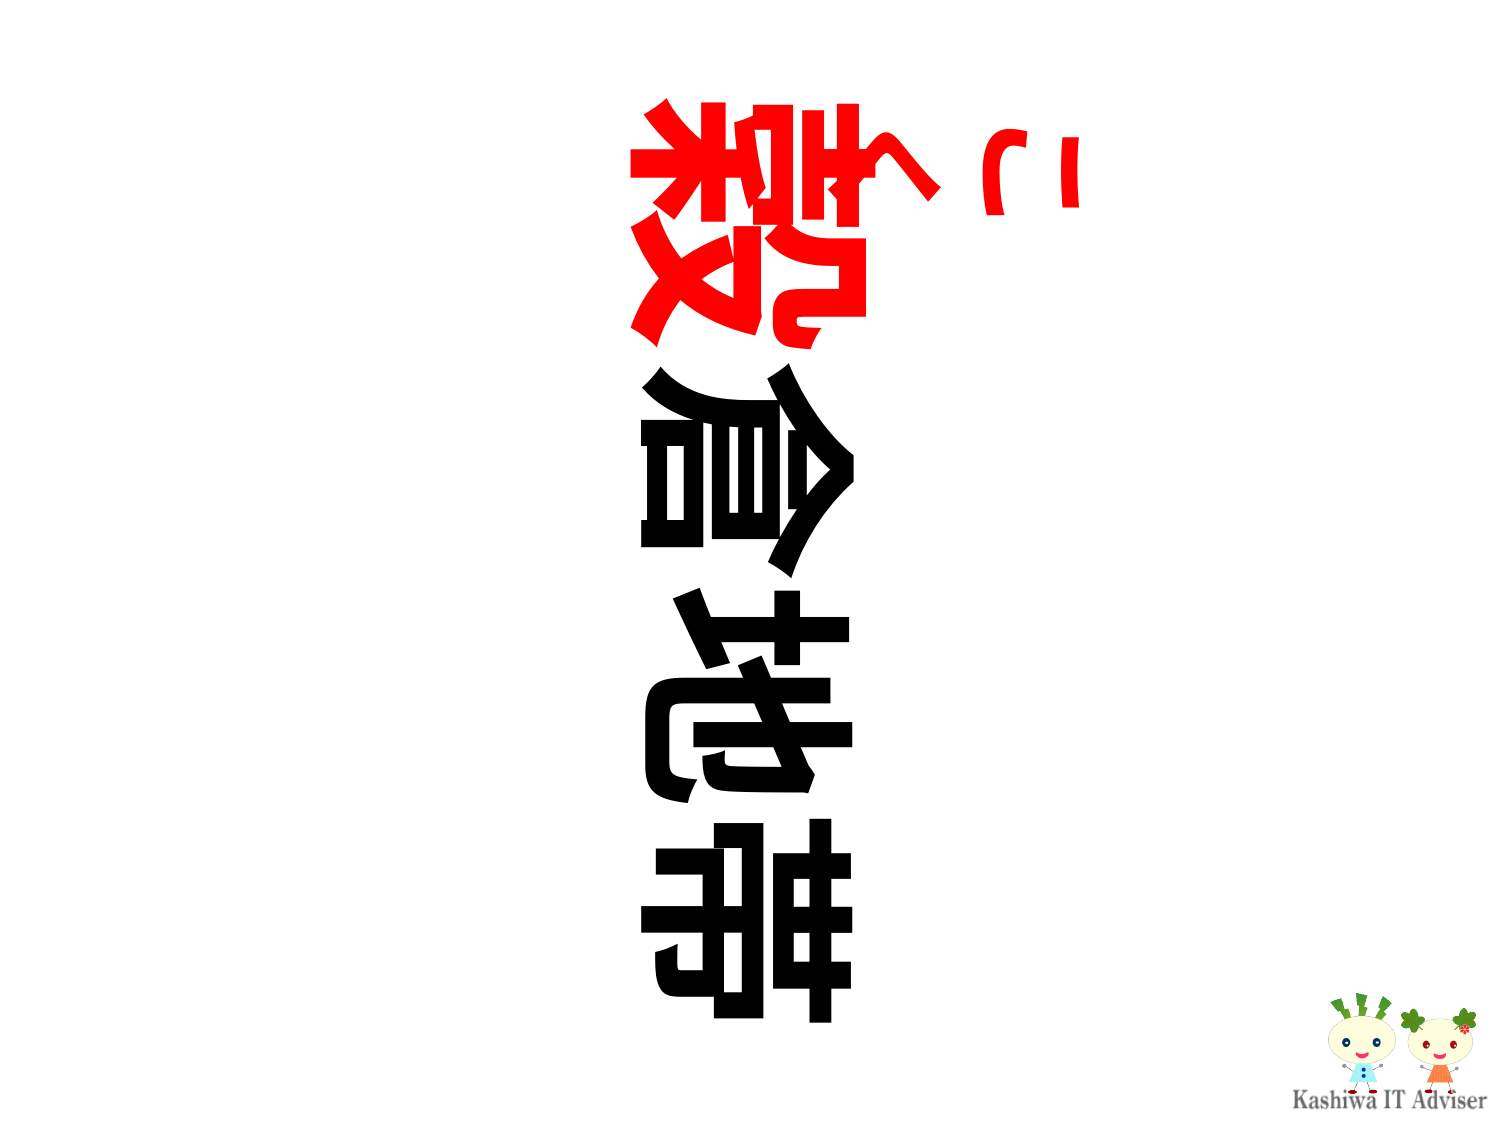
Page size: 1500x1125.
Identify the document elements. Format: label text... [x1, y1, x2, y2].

picture [1292, 992, 1488, 1110]
text_box こく [938, 95, 1121, 362]
text_box 穀 [577, 78, 923, 386]
text_box 倉地帯 [613, 386, 887, 1047]
